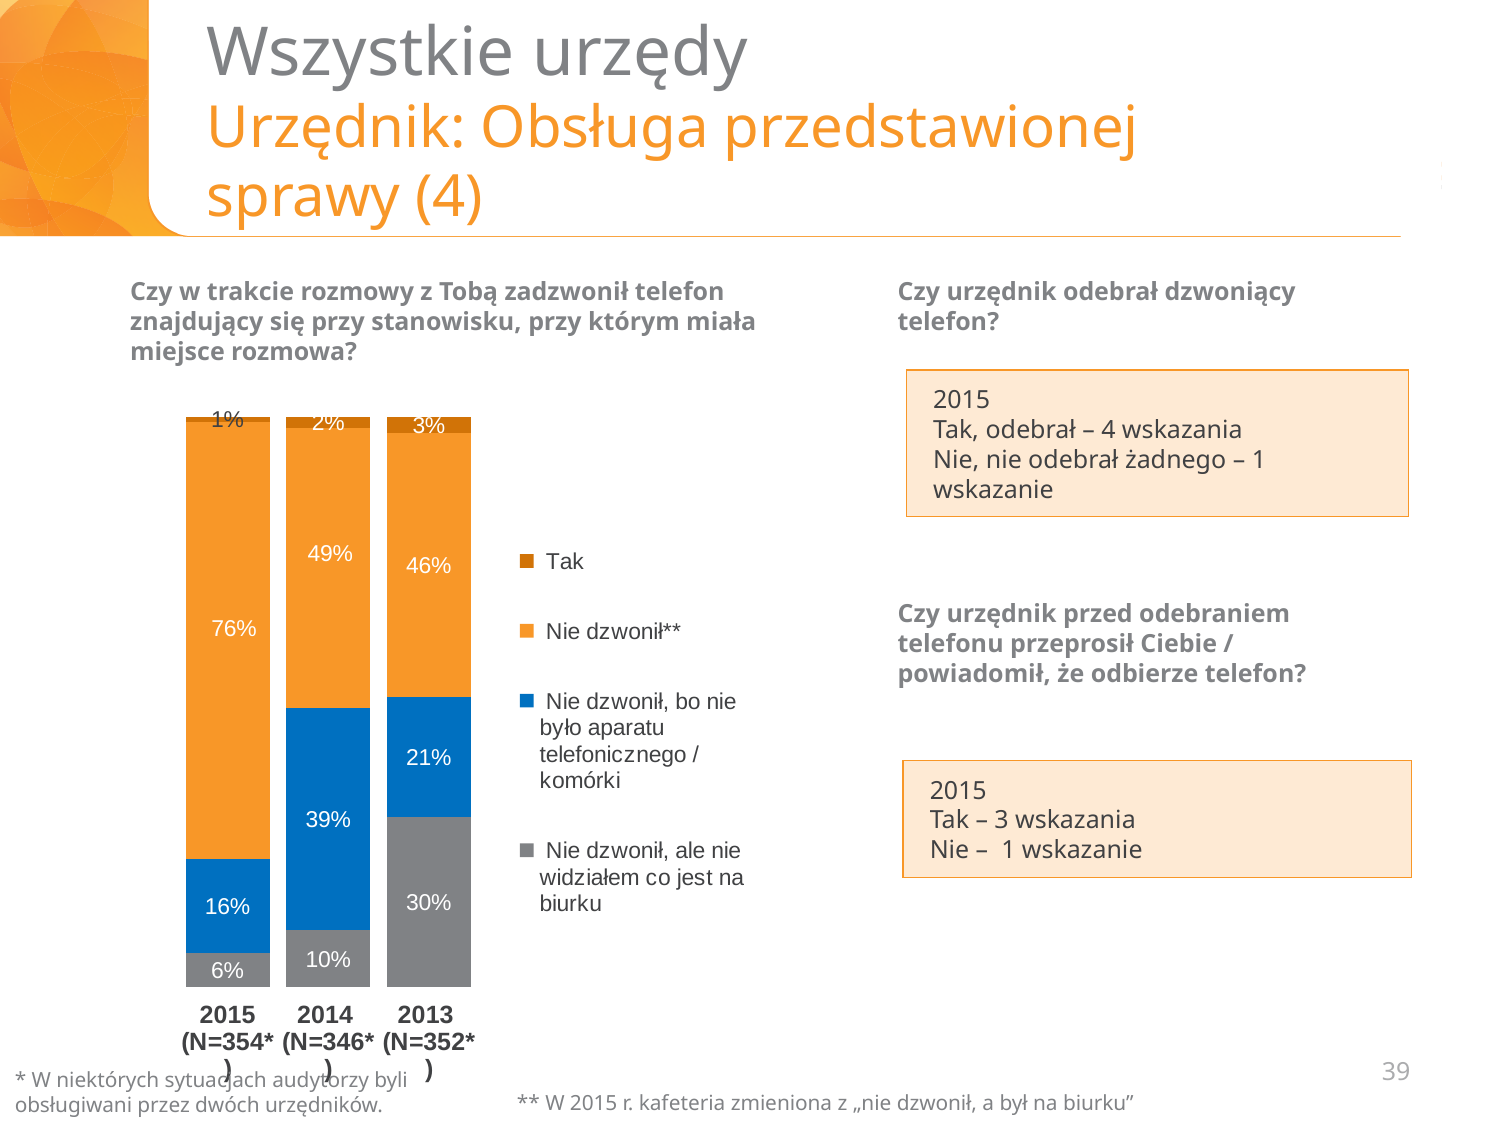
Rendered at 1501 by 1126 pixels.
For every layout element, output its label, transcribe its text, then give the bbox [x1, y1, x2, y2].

text_box Czy urzędnik przed odebraniem telefonu przeprosił Ciebie / powiadomił, że odbierze telefon? [868, 590, 1415, 697]
picture [0, 0, 147, 237]
slide_number 39 [1075, 1042, 1426, 1103]
chart [135, 373, 763, 1091]
text_box * W niektórych sytuacjach audytorzy byli obsługiwani przez dwóch urzędników. [0, 1059, 491, 1125]
text_box Czy urzędnik odebrał dzwoniący telefon? [868, 267, 1415, 374]
text_box 2015 Tak, odebrał – 4 wskazania Nie, nie odebrał żadnego – 1 wskazanie [906, 369, 1409, 517]
text_box Czy w trakcie rozmowy z Tobą zadzwonił telefon znajdujący się przy stanowisku, przy którym miała miejsce rozmowa? [100, 267, 868, 373]
text_box 2015 Tak – 3 wskazania Nie – 1 wskazanie [903, 760, 1412, 878]
title Wszystkie urzędy Urzędnik: Obsługa przedstawionej sprawy (4) [147, 0, 1442, 237]
text_box ** W 2015 r. kafeteria zmieniona z „nie dzwonił, a był na biurku” [502, 1082, 1211, 1123]
